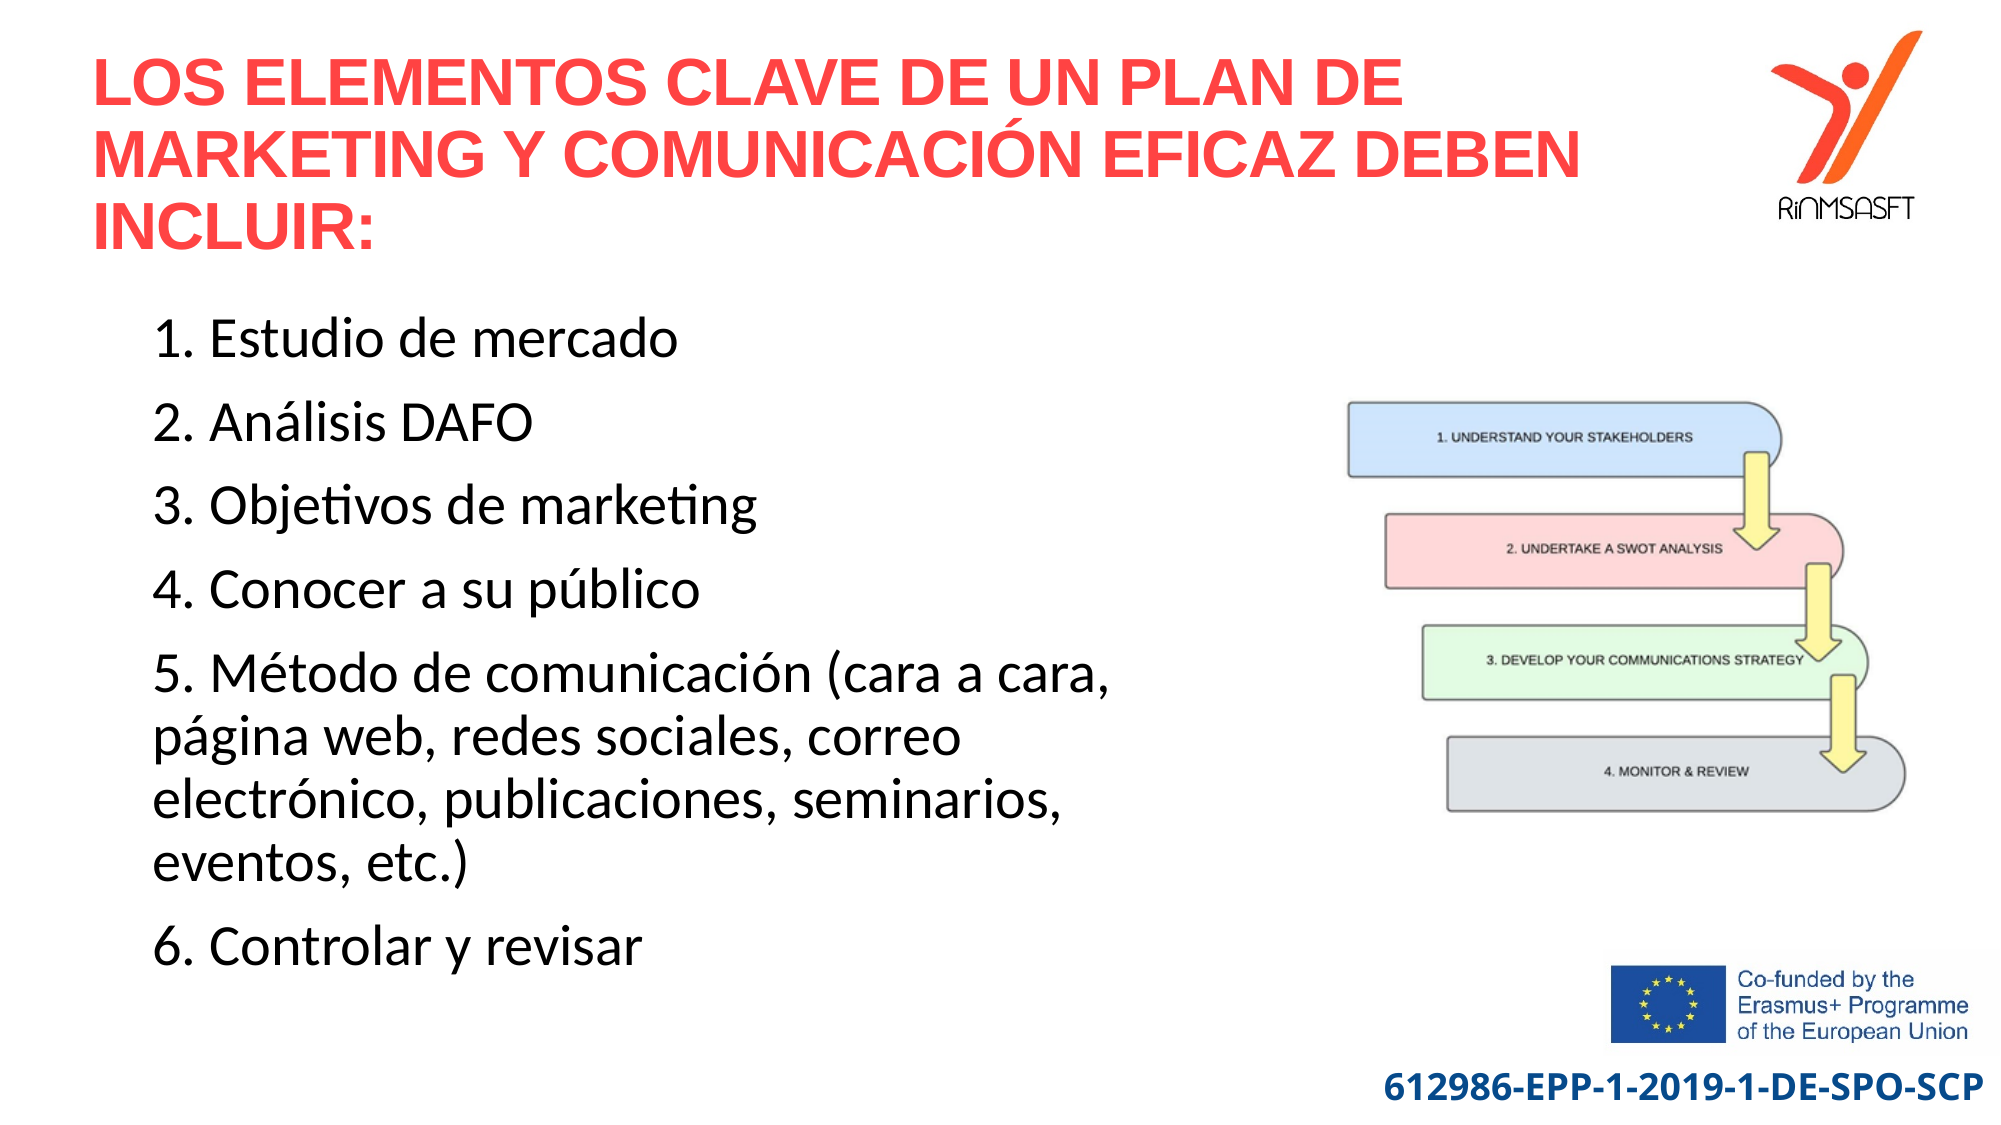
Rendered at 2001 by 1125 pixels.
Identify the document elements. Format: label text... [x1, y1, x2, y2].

picture [1324, 378, 1930, 836]
text_box 612986-EPP-1-2019-1-DE-SPO-SCP [1368, 1055, 2000, 1116]
picture [1603, 948, 2000, 1056]
list 1. Estudio de mercado 2. Análisis DAFO 3. Objetivos de marketing 4. Conocer a su público 5. Método de comunicación (cara a cara, página web, redes sociales, correo electrónico, publicaciones, seminarios, eventos, etc.) 6. Controlar y revisar [137, 299, 1260, 1014]
picture [1699, 0, 1994, 294]
title Los elementos clave de un plan de marketing y comunicación eficaz deben incluir: [77, 47, 1604, 265]
